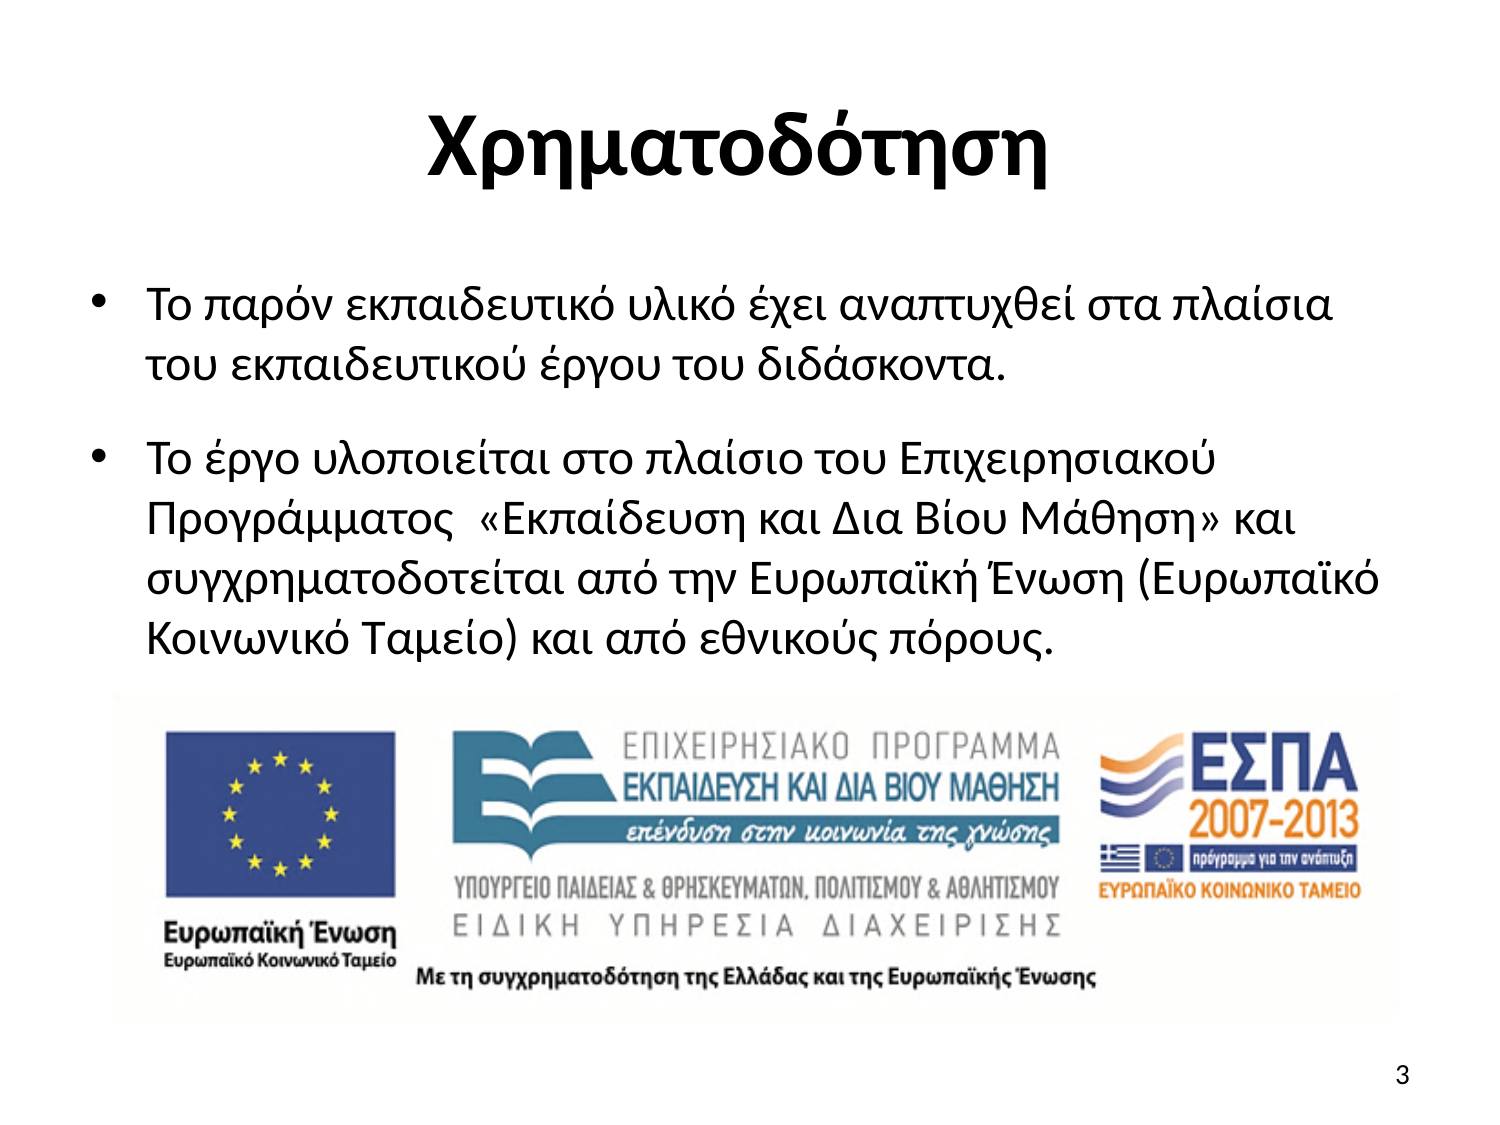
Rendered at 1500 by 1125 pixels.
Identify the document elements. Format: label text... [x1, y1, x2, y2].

list Το παρόν εκπαιδευτικό υλικό έχει αναπτυχθεί στα πλαίσια του εκπαιδευτικού έργου του διδάσκοντα. Το έργο υλοποιείται στο πλαίσιο του Επιχειρησιακού Προγράμματος «Εκπαίδευση και Δια Βίου Μάθηση» και συγχρηματοδοτείται από την Ευρωπαϊκή Ένωση (Ευρωπαϊκό Κοινωνικό Ταμείο) και από εθνικούς πόρους. [75, 262, 1425, 1005]
picture [111, 692, 1400, 1024]
title Χρηματοδότηση [75, 45, 1425, 233]
slide_number 3 [1074, 1042, 1425, 1103]
